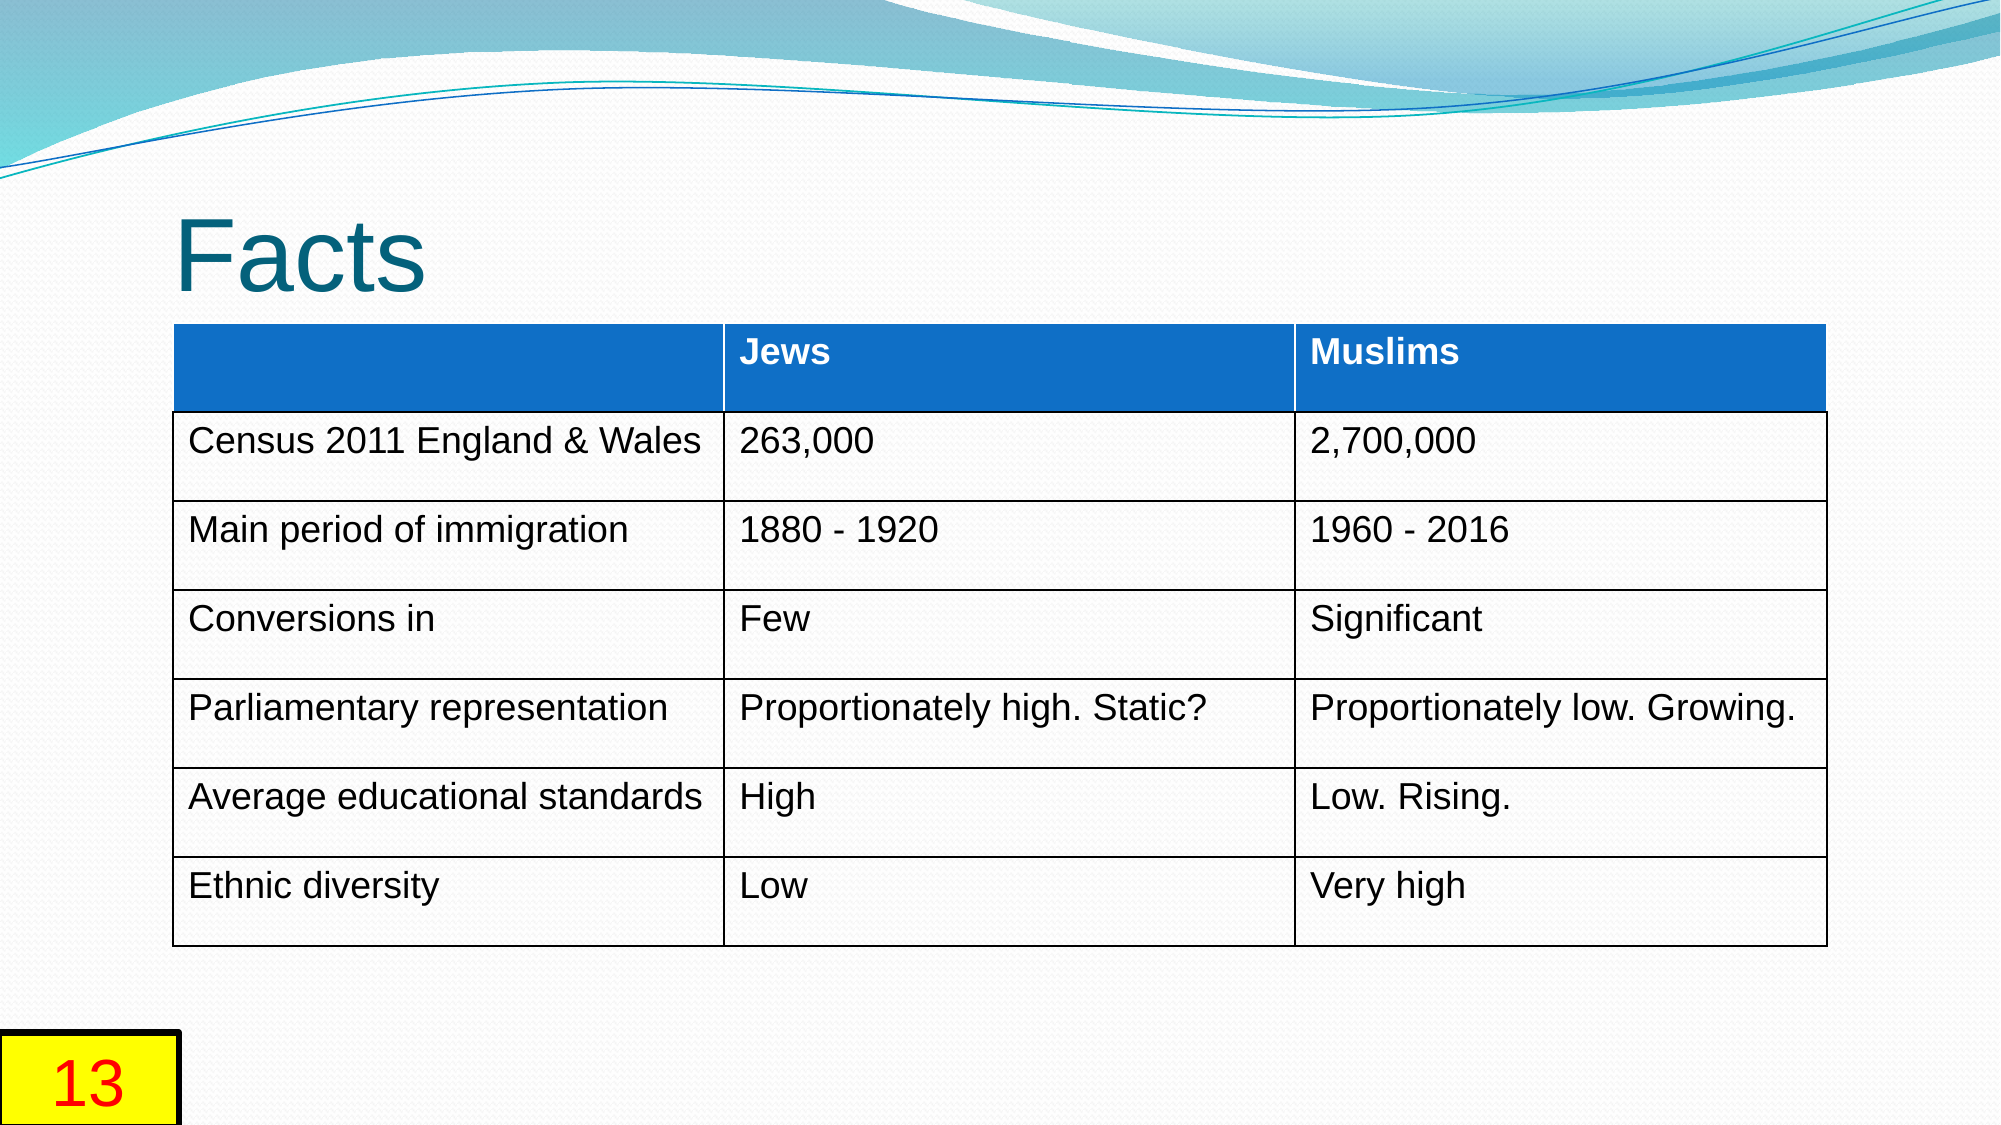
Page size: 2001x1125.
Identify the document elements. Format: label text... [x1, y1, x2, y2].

table_cell Average educational standards [174, 769, 723, 856]
table_cell High [725, 769, 1294, 856]
table_cell 1960 - 2016 [1296, 502, 1826, 589]
table_cell 263,000 [725, 413, 1294, 500]
table_cell Ethnic diversity [174, 858, 723, 945]
title Facts [173, 124, 1827, 313]
table_header [174, 324, 723, 411]
table_cell Low [725, 858, 1294, 945]
table_cell 1880 - 1920 [725, 502, 1294, 589]
table_cell Census 2011 England & Wales [174, 413, 723, 500]
table_cell Proportionately high. Static? [725, 680, 1294, 767]
table_header Jews [725, 324, 1294, 411]
table_cell Parliamentary representation [174, 680, 723, 767]
table_cell Conversions in [174, 591, 723, 678]
table_header Muslims [1296, 324, 1826, 411]
table_cell Few [725, 591, 1294, 678]
table_cell Proportionately low. Growing. [1296, 680, 1826, 767]
text_box 13 [0, 1032, 179, 1125]
table_cell Very high [1296, 858, 1826, 945]
table_cell Low. Rising. [1296, 769, 1826, 856]
table_cell Significant [1296, 591, 1826, 678]
table_cell 2,700,000 [1296, 413, 1826, 500]
table_cell Main period of immigration [174, 502, 723, 589]
